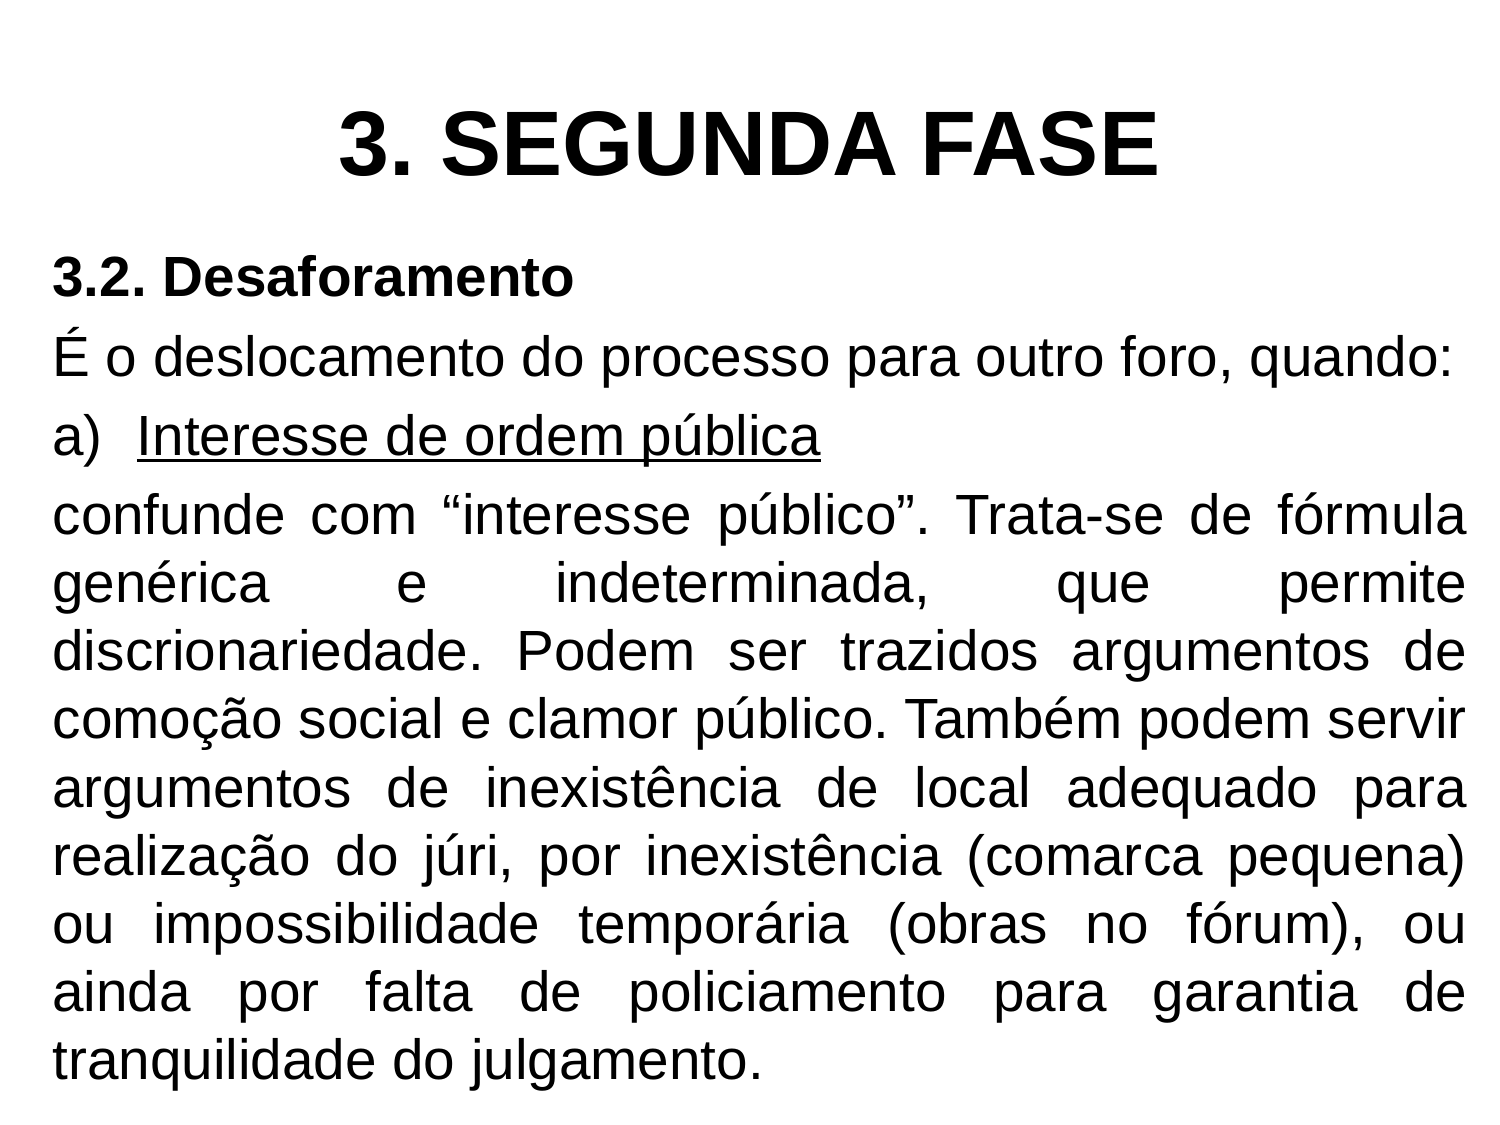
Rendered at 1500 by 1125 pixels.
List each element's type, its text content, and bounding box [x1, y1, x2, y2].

list 3.2. Desaforamento É o deslocamento do processo para outro foro, quando: Interesse de ordem pública confunde com “interesse público”. Trata-se de fórmula genérica e indeterminada, que permite discrionariedade. Podem ser trazidos argumentos de comoção social e clamor público. Também podem servir argumentos de inexistência de local adequado para realização do júri, por inexistência (comarca pequena) ou impossibilidade temporária (obras no fórum), ou ainda por falta de policiamento para garantia de tranquilidade do julgamento. [37, 232, 1483, 1125]
title 3. SEGUNDA FASE [75, 45, 1425, 232]
